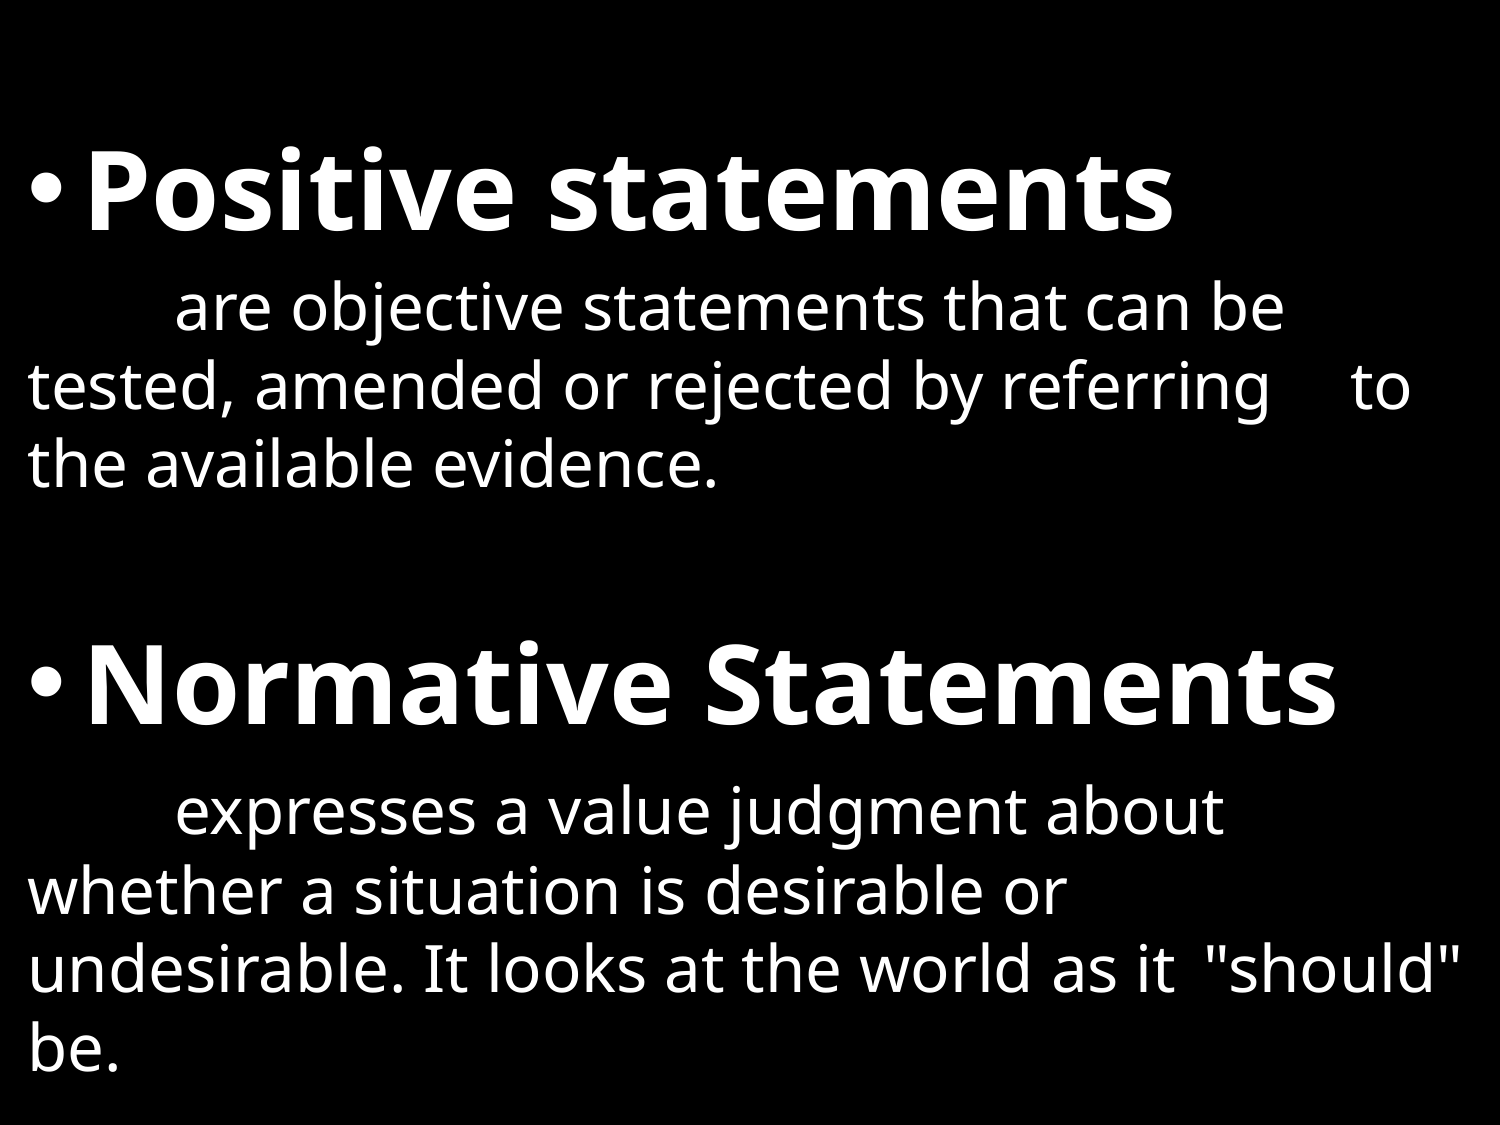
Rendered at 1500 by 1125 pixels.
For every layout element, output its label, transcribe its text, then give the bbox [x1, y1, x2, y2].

list Positive statements are objective statements that can be tested, amended or rejected by referring to the available evidence. Normative Statements expresses a value judgment about whether a situation is desirable or undesirable. It looks at the world as it "should" be. [12, 112, 1488, 1100]
